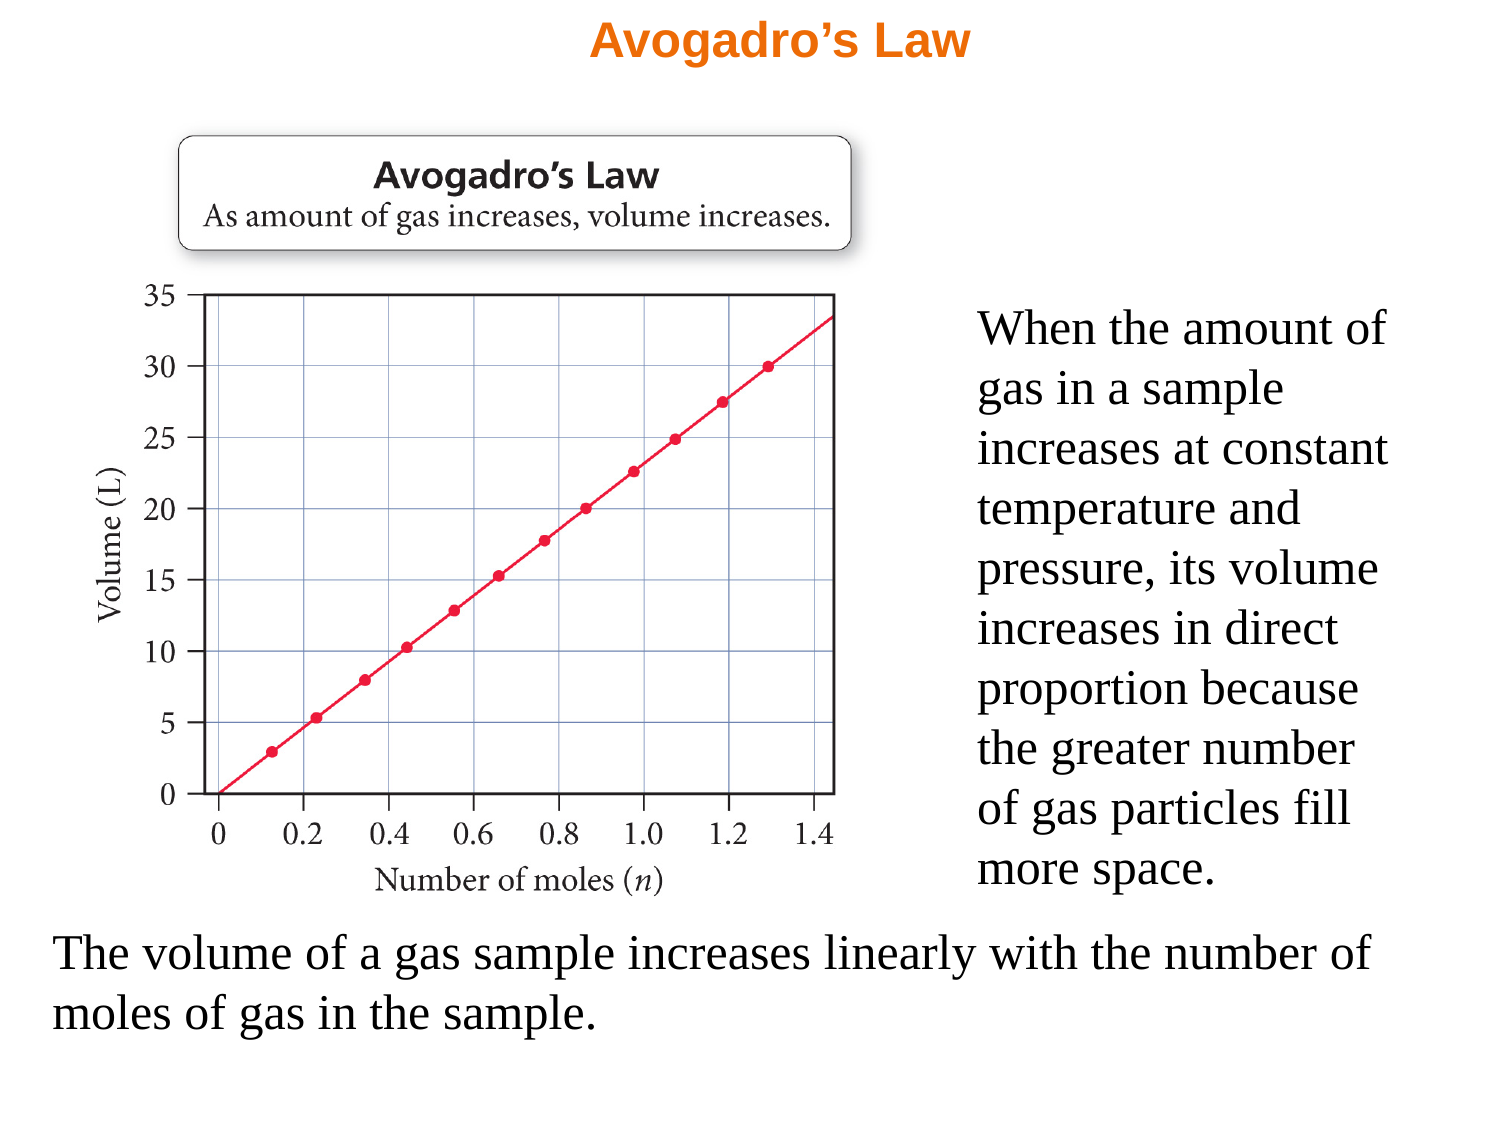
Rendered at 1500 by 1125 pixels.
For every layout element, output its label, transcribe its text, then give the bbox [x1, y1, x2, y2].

text_box The volume of a gas sample increases linearly with the number of moles of gas in the sample. [37, 912, 1463, 1048]
title Avogadro’s Law [0, 0, 1500, 204]
text_box When the amount of gas in a sample increases at constant temperature and pressure, its volume increases in direct proportion because the greater number of gas particles fill more space. [962, 287, 1475, 903]
picture [87, 112, 886, 900]
